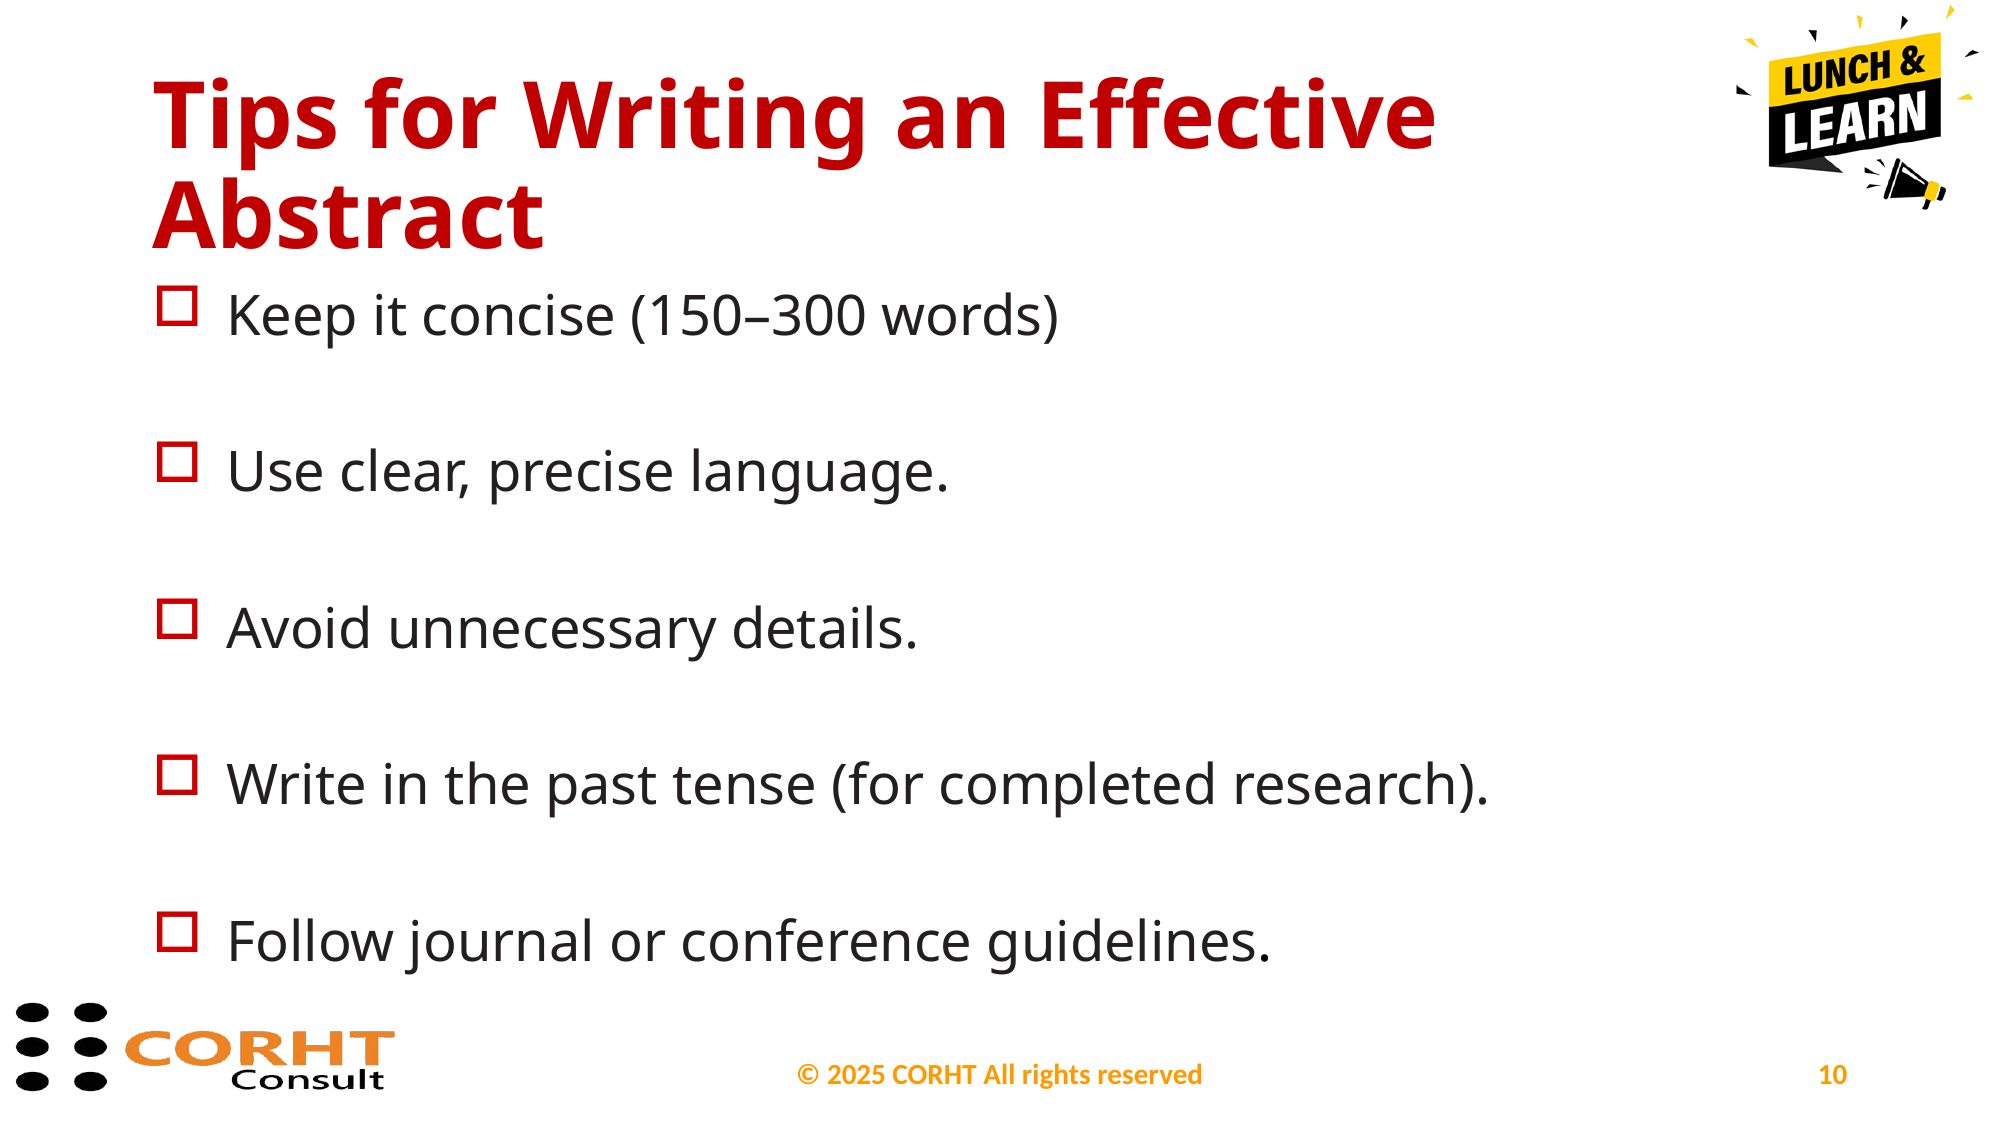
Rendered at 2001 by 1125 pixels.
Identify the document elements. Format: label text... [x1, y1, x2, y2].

list Keep it concise (150–300 words) Use clear, precise language. Avoid unnecessary details. Write in the past tense (for completed research). Follow journal or conference guidelines. [137, 272, 1863, 986]
title Tips for Writing an Effective Abstract [137, 59, 1863, 272]
slide_number 10 [1412, 1042, 1863, 1103]
footer © 2025 CORHT All rights reserved [662, 1042, 1338, 1103]
picture [1721, 0, 2000, 216]
picture [0, 992, 417, 1111]
